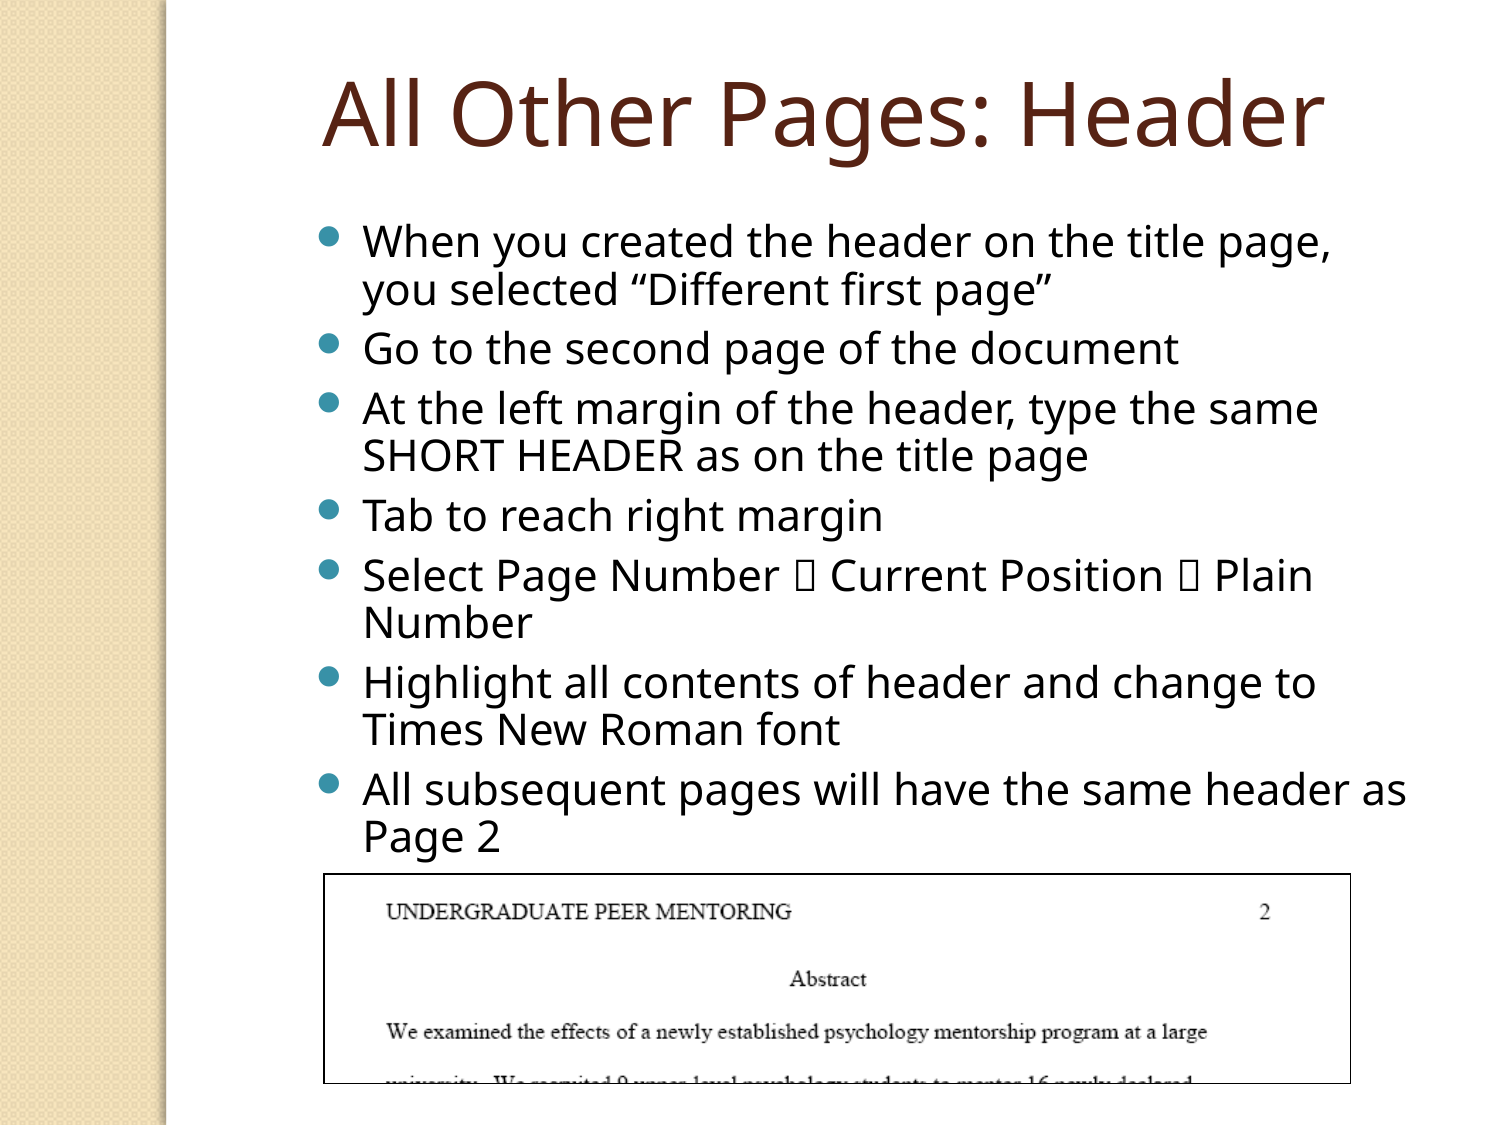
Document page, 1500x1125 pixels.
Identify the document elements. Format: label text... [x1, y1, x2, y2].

picture [324, 874, 1351, 1084]
text_box All Other Pages: Header [224, 49, 1425, 164]
text_box When you created the header on the title page, you selected “Different first page” Go to the second page of the document At the left margin of the header, type the same SHORT HEADER as on the title page Tab to reach right margin Select Page Number  Current Position  Plain Number Highlight all contents of header and change to Times New Roman font All subsequent pages will have the same header as Page 2 [212, 212, 1425, 788]
